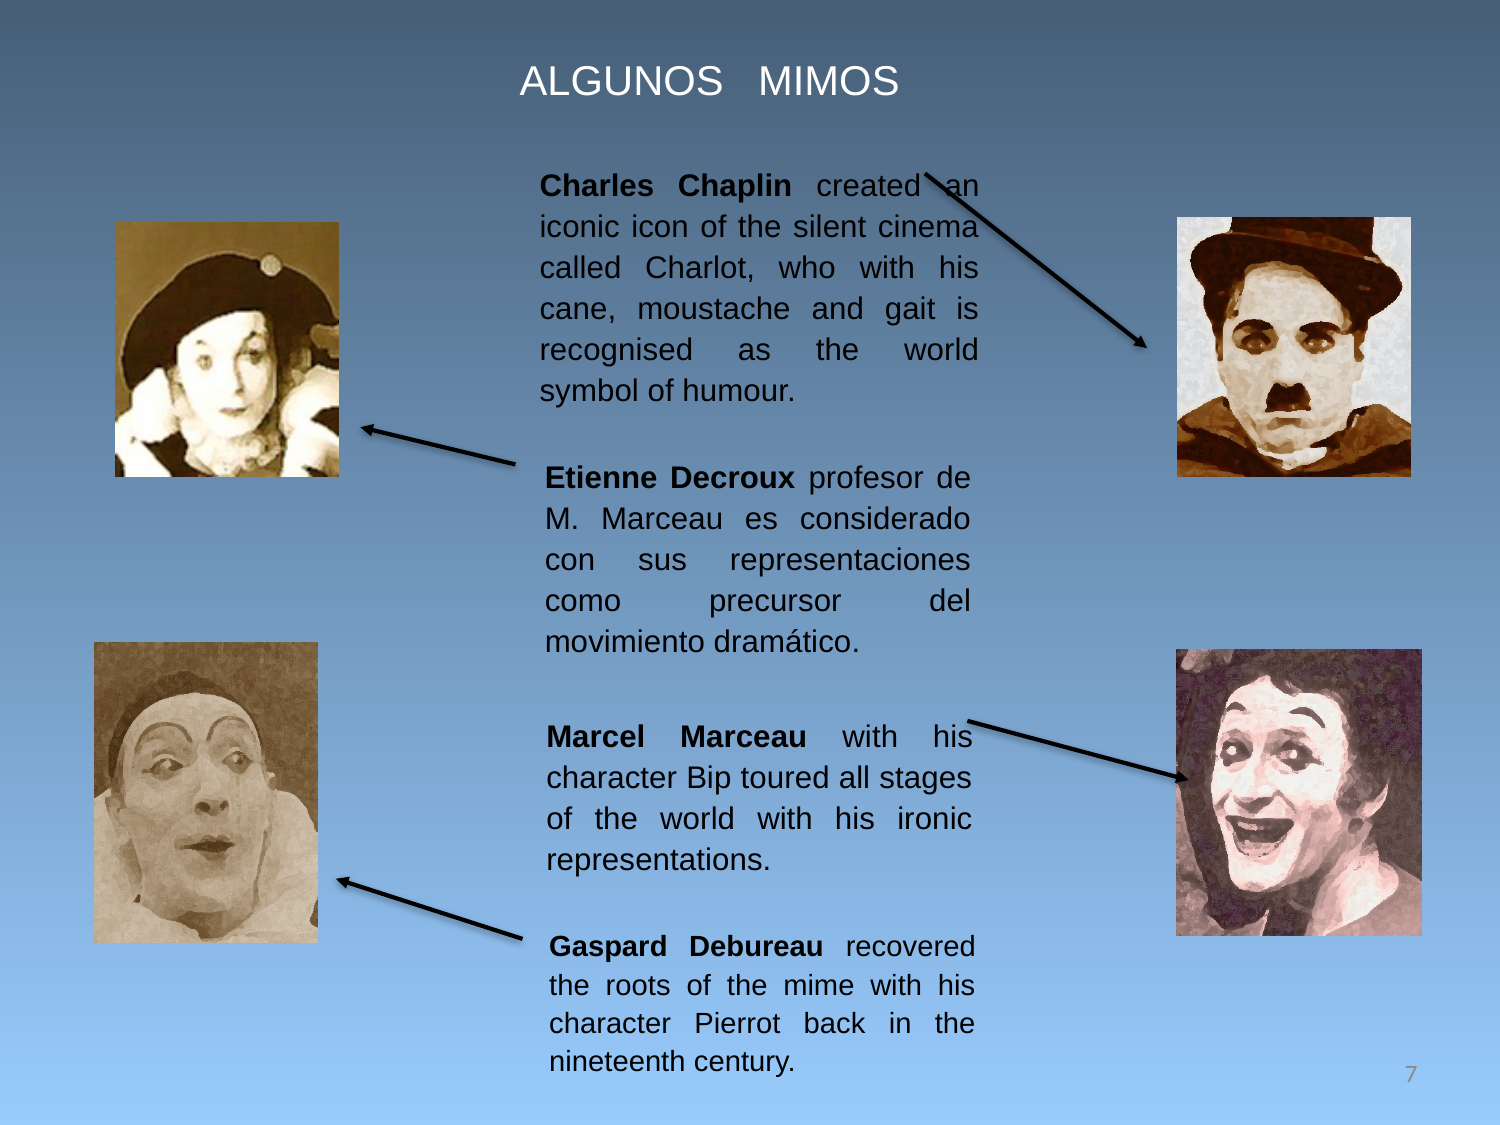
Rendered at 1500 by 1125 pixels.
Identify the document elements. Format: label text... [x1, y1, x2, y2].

text_box Charles Chaplin created an iconic icon of the silent cinema called Charlot, who with his cane, moustache and gait is recognised as the world symbol of humour. [532, 153, 988, 416]
picture [1177, 217, 1411, 477]
text_box [924, 173, 1147, 349]
text_box [360, 424, 516, 465]
text_box Gaspard Debureau recovered the roots of the mime with his character Pierrot back in the nineteenth century. [541, 916, 984, 1086]
text_box [335, 876, 523, 940]
text_box Etienne Decroux profesor de M. Marceau es considerado con sus representaciones como precursor del movimiento dramático. [537, 445, 980, 667]
slide_number 7 [1394, 1050, 1426, 1096]
picture [1176, 649, 1422, 936]
text_box ALGUNOS MIMOS [333, 40, 1109, 111]
text_box Marcel Marceau with his character Bip toured all stages of the world with his ironic representations. [538, 704, 981, 885]
picture [115, 222, 340, 477]
picture [93, 642, 318, 944]
